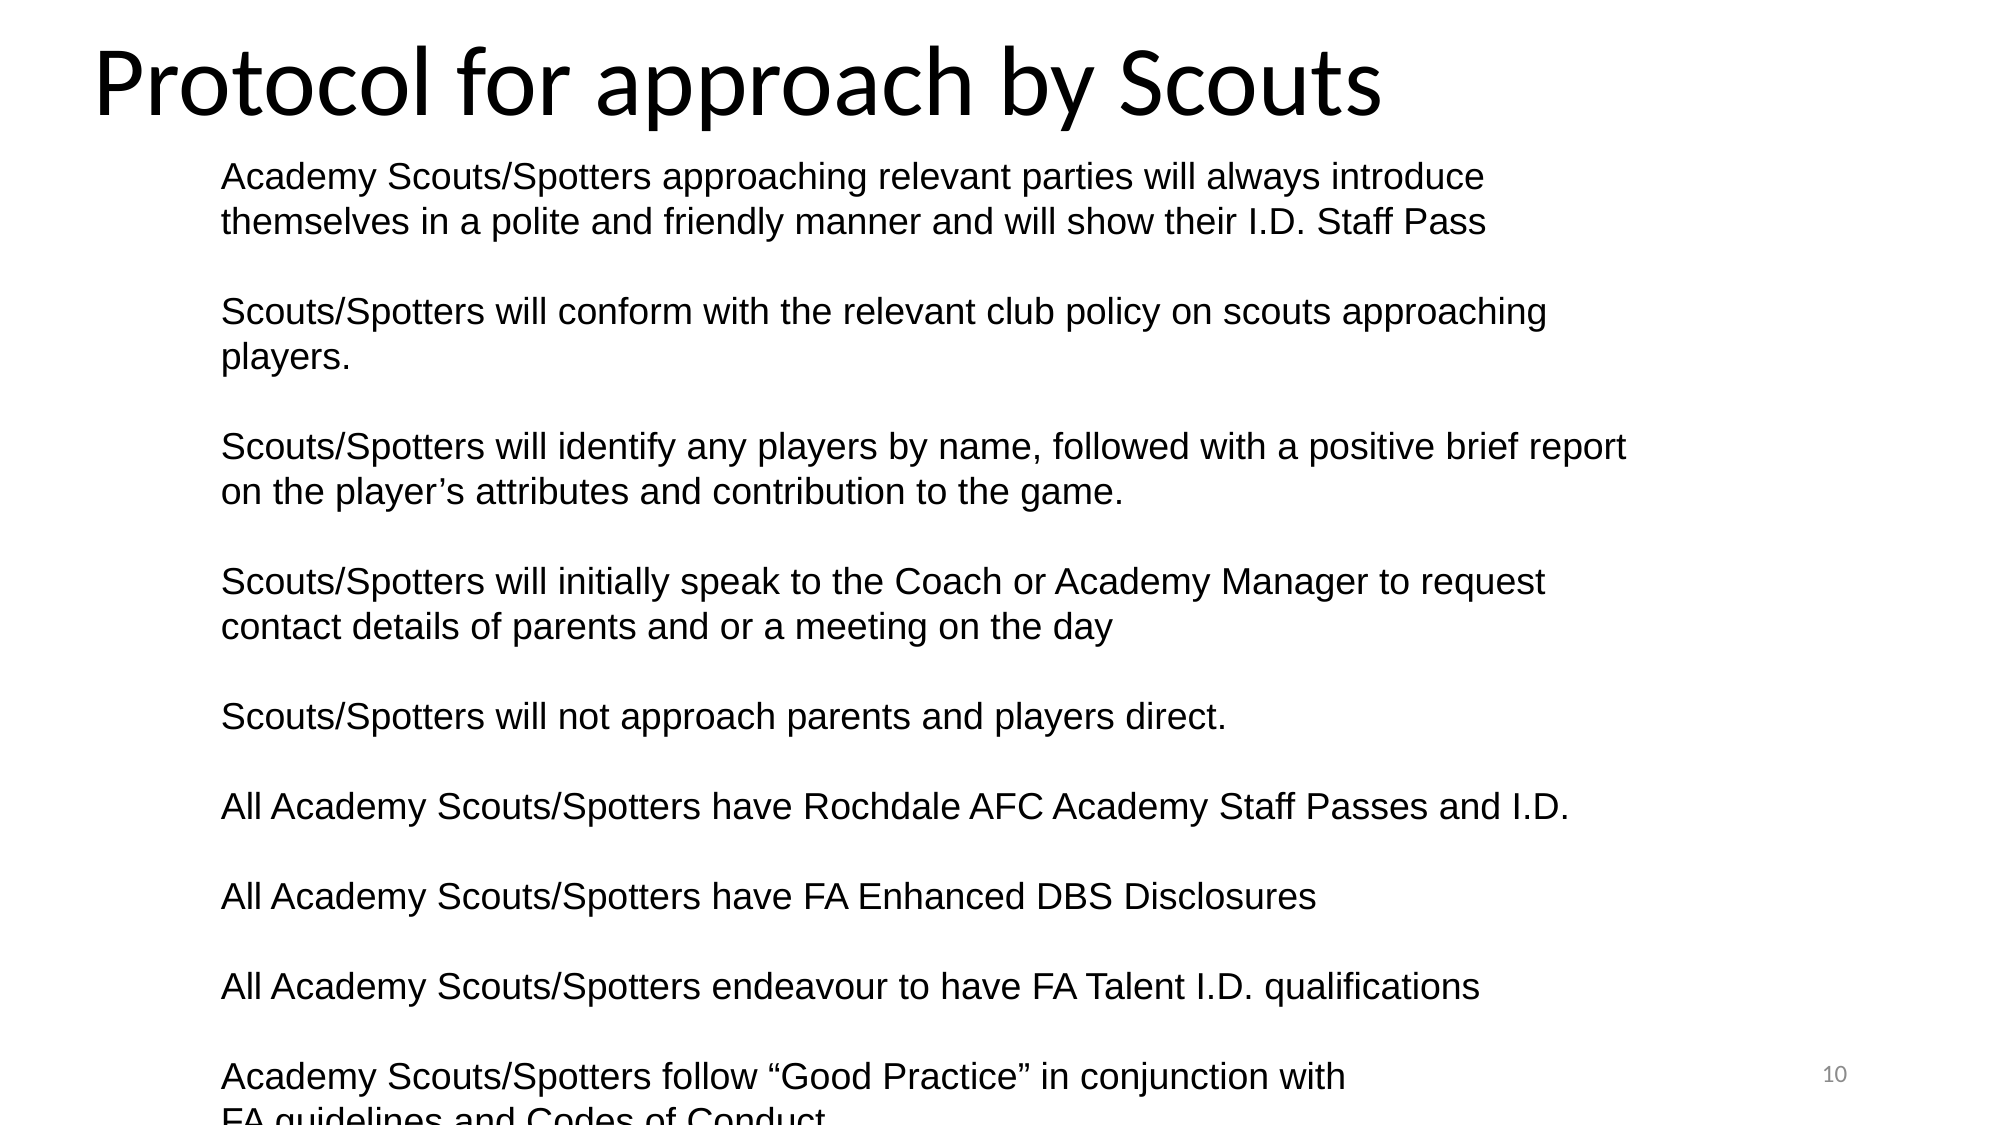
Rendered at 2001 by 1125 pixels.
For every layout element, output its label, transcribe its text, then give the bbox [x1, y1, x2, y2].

text_box Protocol for approach by Scouts [78, 0, 1534, 143]
text_box Academy Scouts/Spotters approaching relevant parties will always introduce themselves in a polite and friendly manner and will show their I.D. Staff Pass Scouts/Spotters will conform with the relevant club policy on scouts approaching players. Scouts/Spotters will identify any players by name, followed with a positive brief report on the player’s attributes and contribution to the game. Scouts/Spotters will initially speak to the Coach or Academy Manager to request contact details of parents and or a meeting on the day Scouts/Spotters will not approach parents and players direct. All Academy Scouts/Spotters have Rochdale AFC Academy Staff Passes and I.D. All Academy Scouts/Spotters have FA Enhanced DBS Disclosures All Academy Scouts/Spotters endeavour to have FA Talent I.D. qualifications Academy Scouts/Spotters follow “Good Practice” in conjunction with FA guidelines and Codes of Conduct. [205, 144, 1685, 1125]
slide_number 10 [1685, 1042, 1863, 1103]
